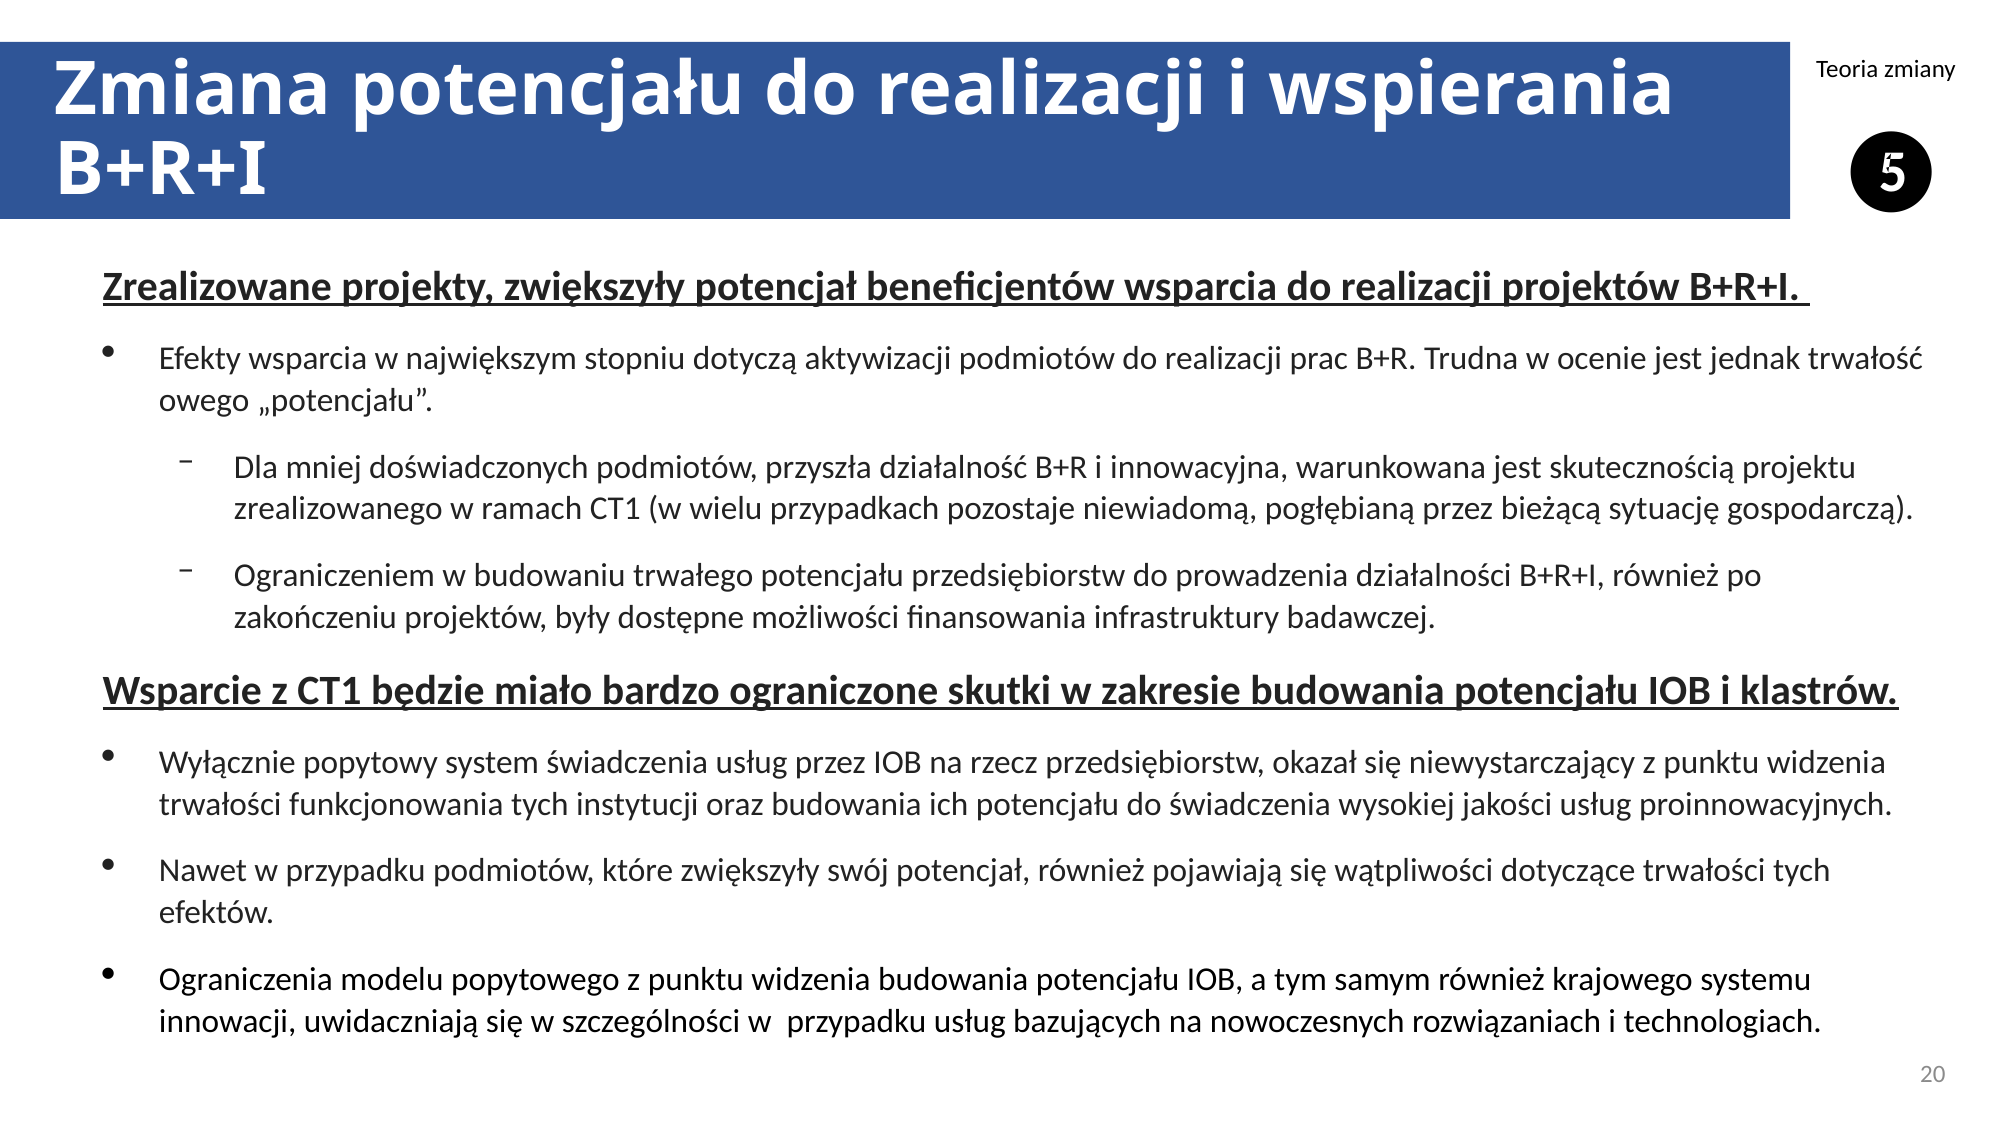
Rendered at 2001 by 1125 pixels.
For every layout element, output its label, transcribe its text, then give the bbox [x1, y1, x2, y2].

text_box ❺ [1822, 100, 1956, 223]
text_box Zrealizowane projekty, zwiększyły potencjał beneficjentów wsparcia do realizacji projektów B+R+I. Efekty wsparcia w największym stopniu dotyczą aktywizacji podmiotów do realizacji prac B+R. Trudna w ocenie jest jednak trwałość owego „potencjału”. Dla mniej doświadczonych podmiotów, przyszła działalność B+R i innowacyjna, warunkowana jest skutecznością projektu zrealizowanego w ramach CT1 (w wielu przypadkach pozostaje niewiadomą, pogłębianą przez bieżącą sytuację gospodarczą). Ograniczeniem w budowaniu trwałego potencjału przedsiębiorstw do prowadzenia działalności B+R+I, również po zakończeniu projektów, były dostępne możliwości finansowania infrastruktury badawczej. Wsparcie z CT1 będzie miało bardzo ograniczone skutki w zakresie budowania potencjału IOB i klastrów. Wyłącznie popytowy system świadczenia usług przez IOB na rzecz przedsiębiorstw, okazał się niewystarczający z punktu widzenia trwałości funkcjonowania tych instytucji oraz budowania ich potencjału do świadczenia wysokiej jakości usług proinnowacyjnych. Nawet w przypadku podmiotów, które zwiększyły swój potencjał, również pojawiają się wątpliwości dotyczące trwałości tych efektów. Ograniczenia modelu popytowego z punktu widzenia budowania potencjału IOB, a tym samym również krajowego systemu innowacji, uwidaczniają się w szczególności w przypadku usług bazujących na nowoczesnych rozwiązaniach i technologiach. [87, 249, 1947, 1047]
title Zmiana potencjału do realizacji i wspierania B+R+I [0, 41, 1791, 219]
text_box Teoria zmiany [1801, 45, 1976, 90]
slide_number 20 [1862, 1042, 1961, 1103]
